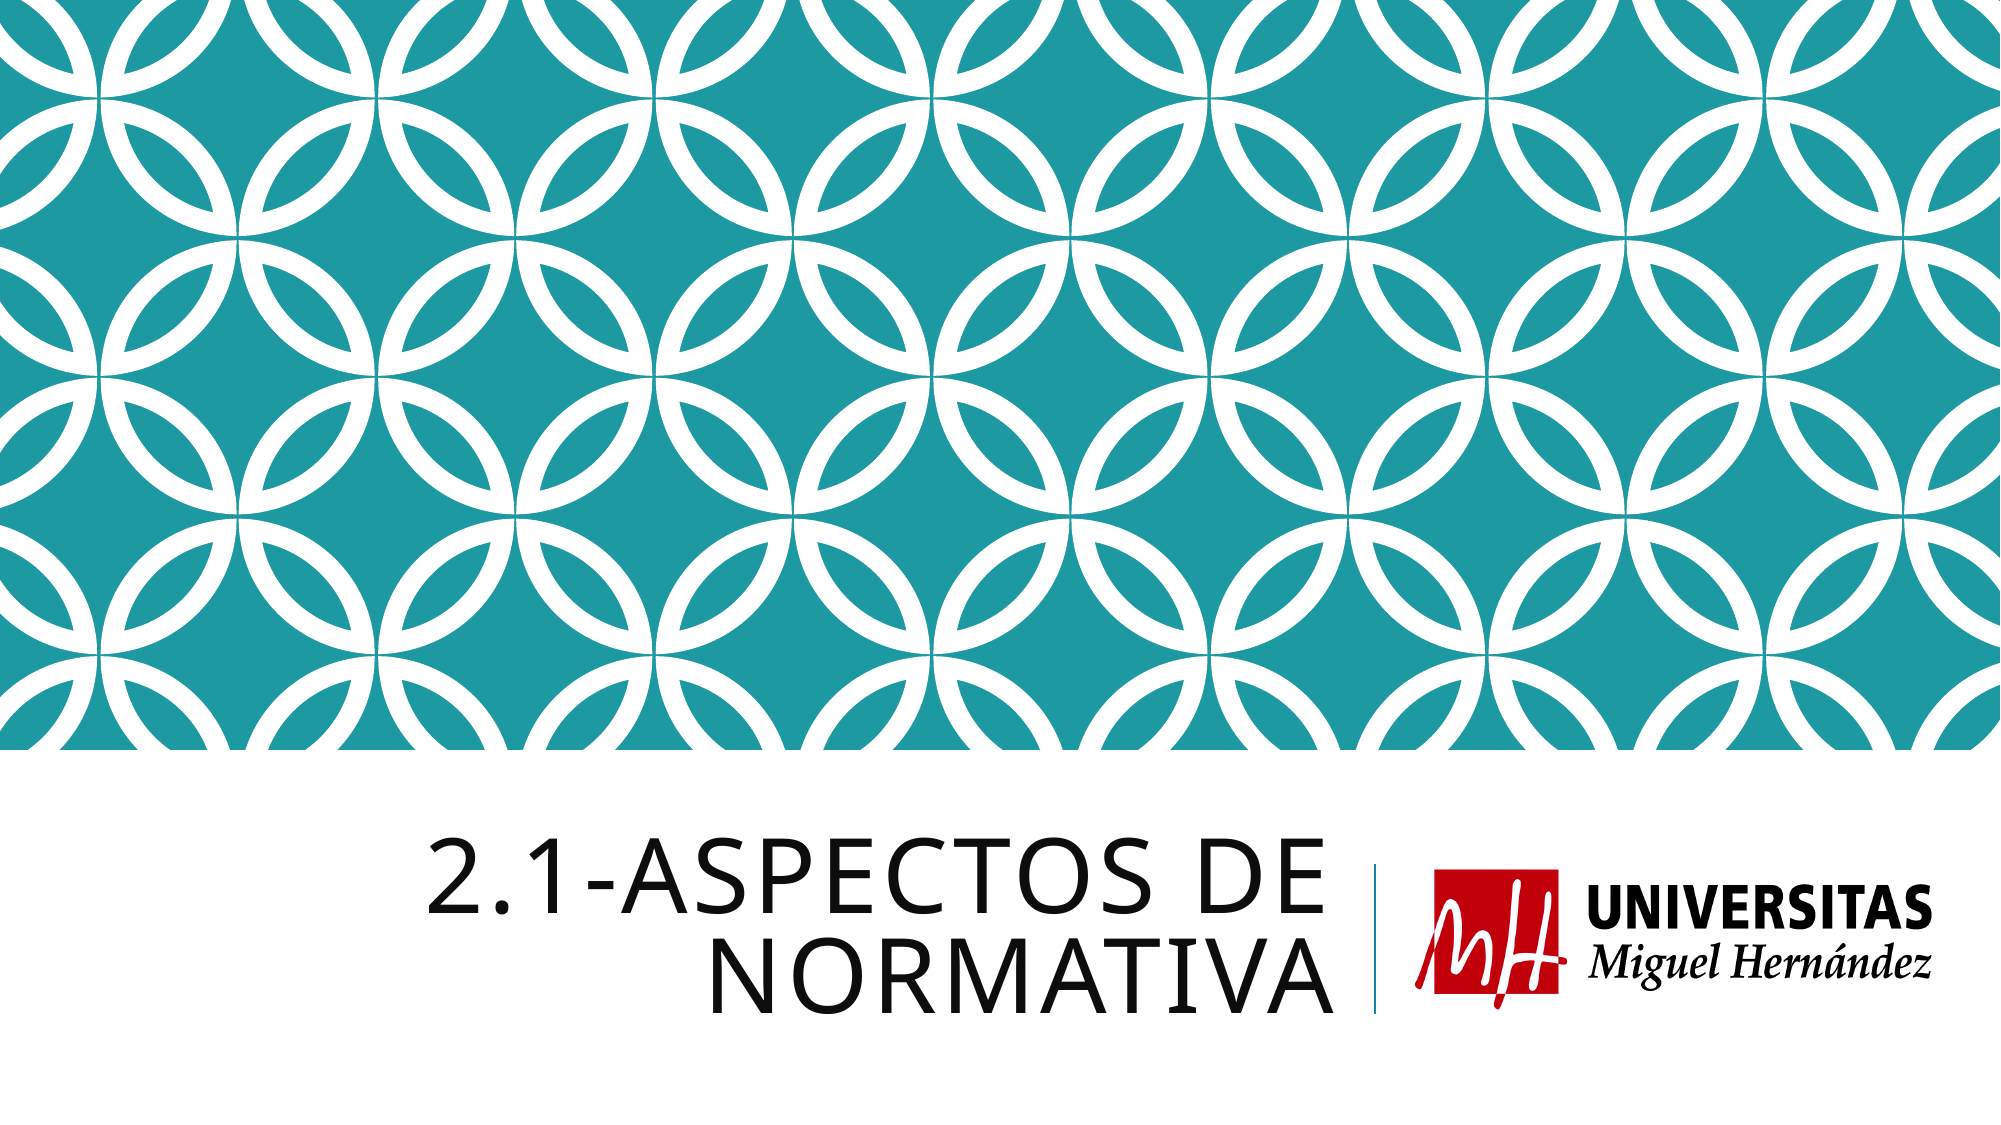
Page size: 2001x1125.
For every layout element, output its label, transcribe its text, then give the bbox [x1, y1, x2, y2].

title 2.1-Aspectos de normativa [75, 813, 1350, 1054]
picture [1376, 834, 1974, 1033]
